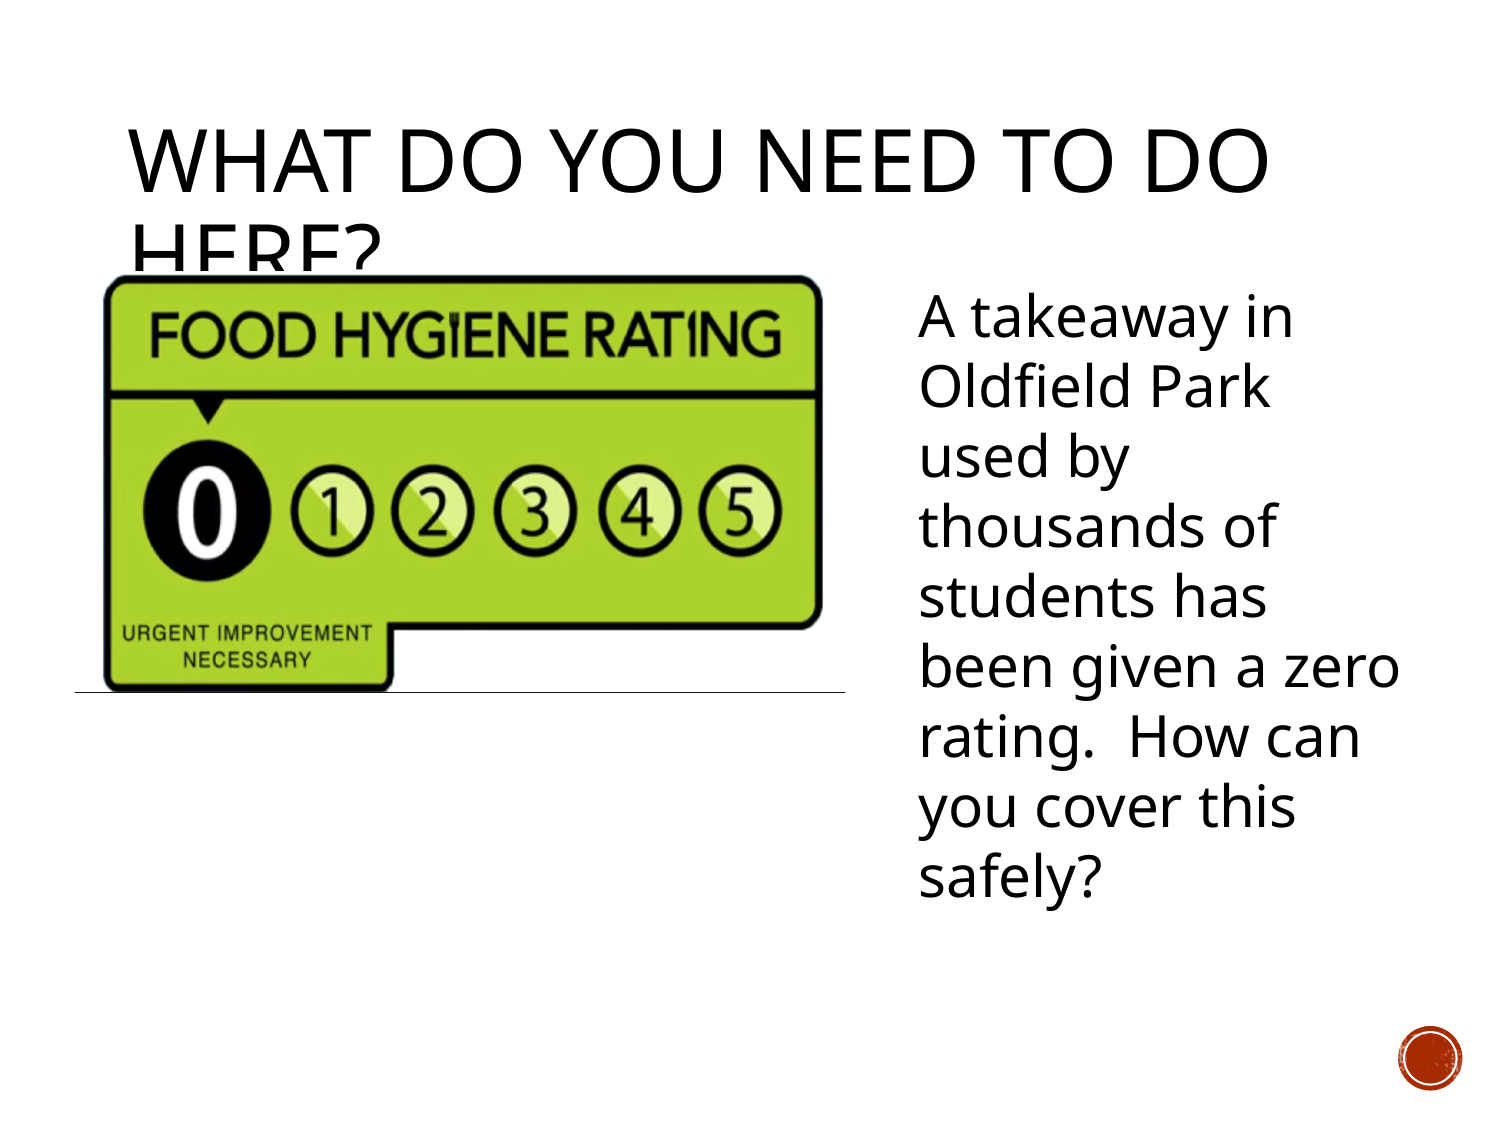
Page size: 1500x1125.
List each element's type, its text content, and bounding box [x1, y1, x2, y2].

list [78, 275, 842, 691]
text_box A takeaway in Oldfield Park used by thousands of students has been given a zero rating. How can you cover this safely? [903, 271, 1425, 917]
title What do you need to do here? [112, 79, 1388, 344]
